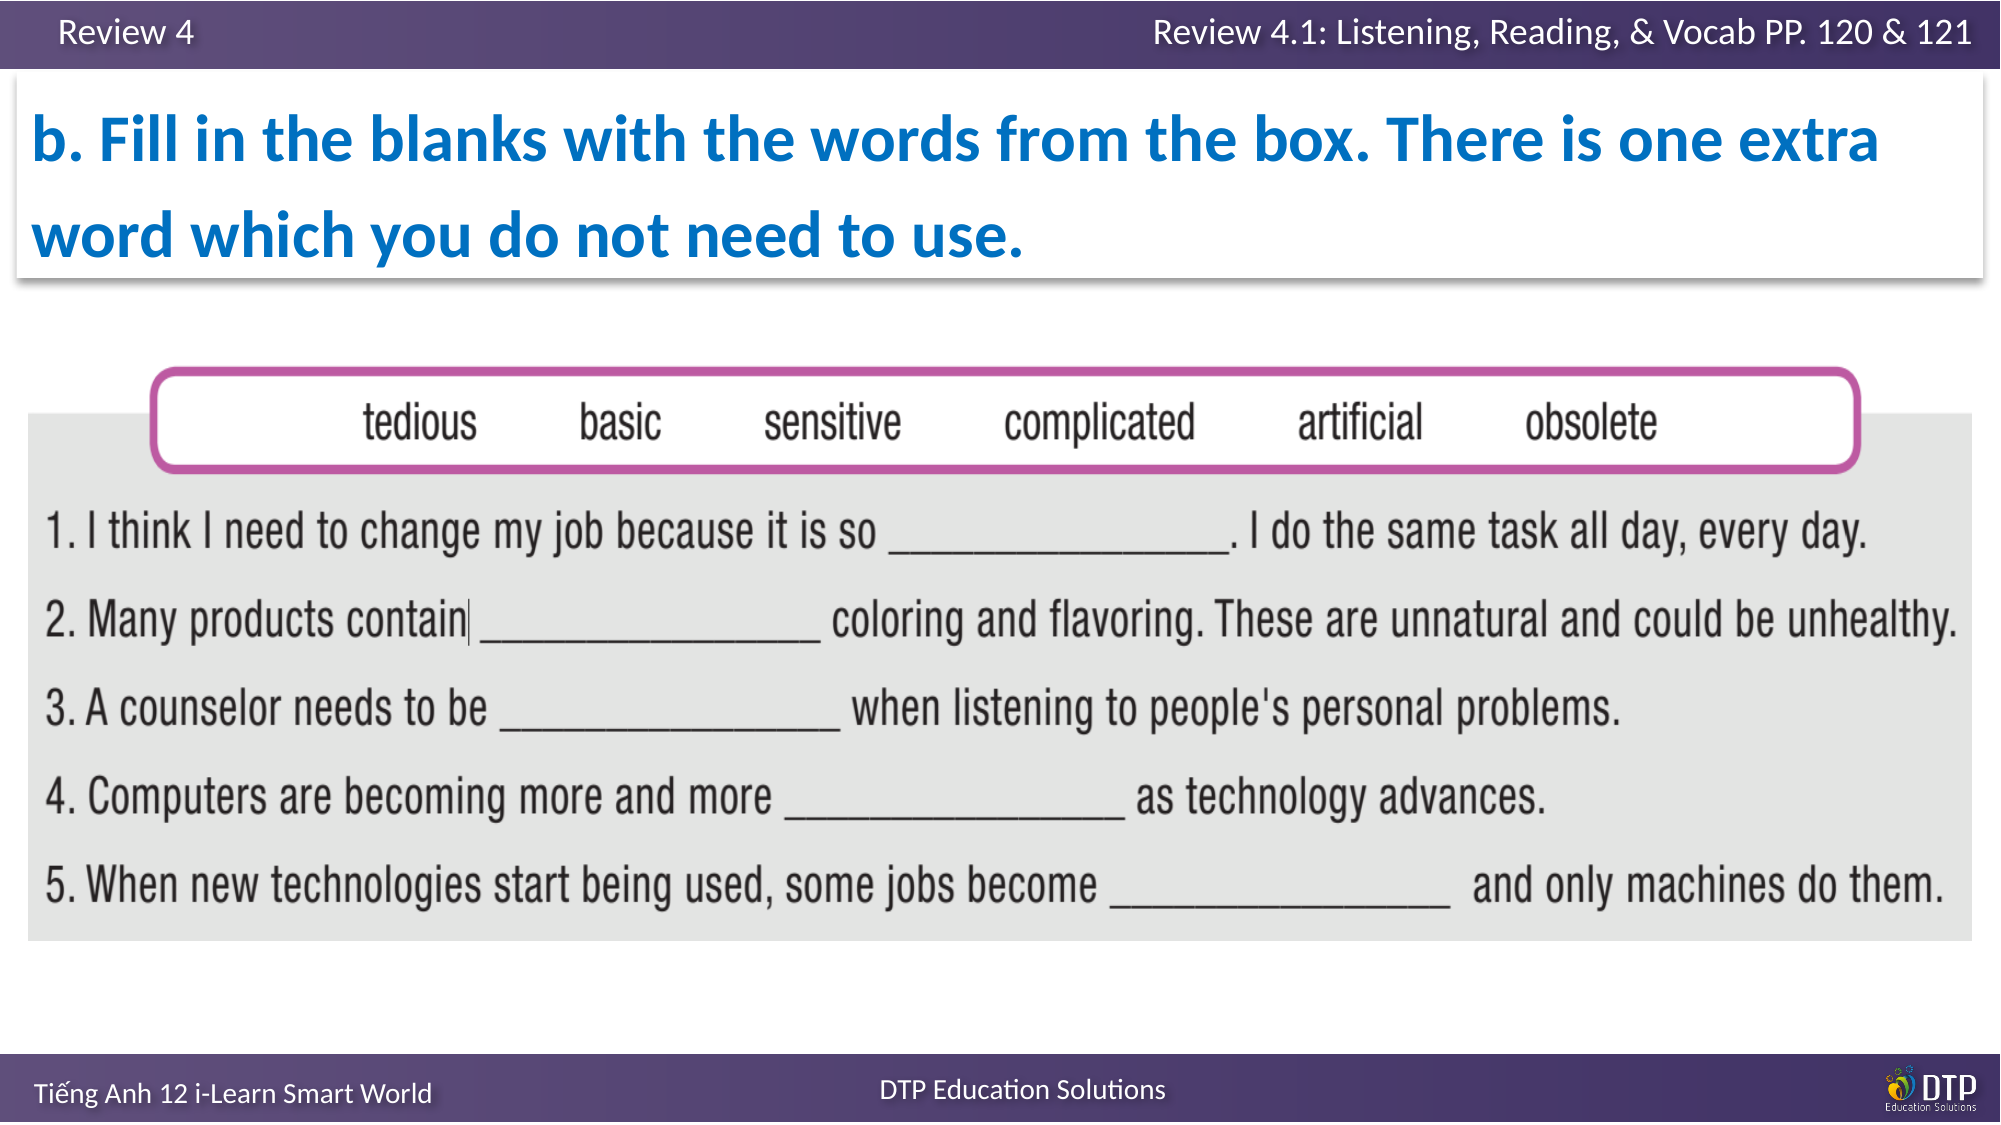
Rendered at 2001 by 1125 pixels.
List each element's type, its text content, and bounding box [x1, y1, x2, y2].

text_box b. Fill in the blanks with the words from the box. There is one extra word which you do not need to use. [16, 71, 1984, 278]
picture [0, 1, 2000, 69]
picture [0, 1054, 2000, 1122]
picture [28, 355, 1972, 941]
